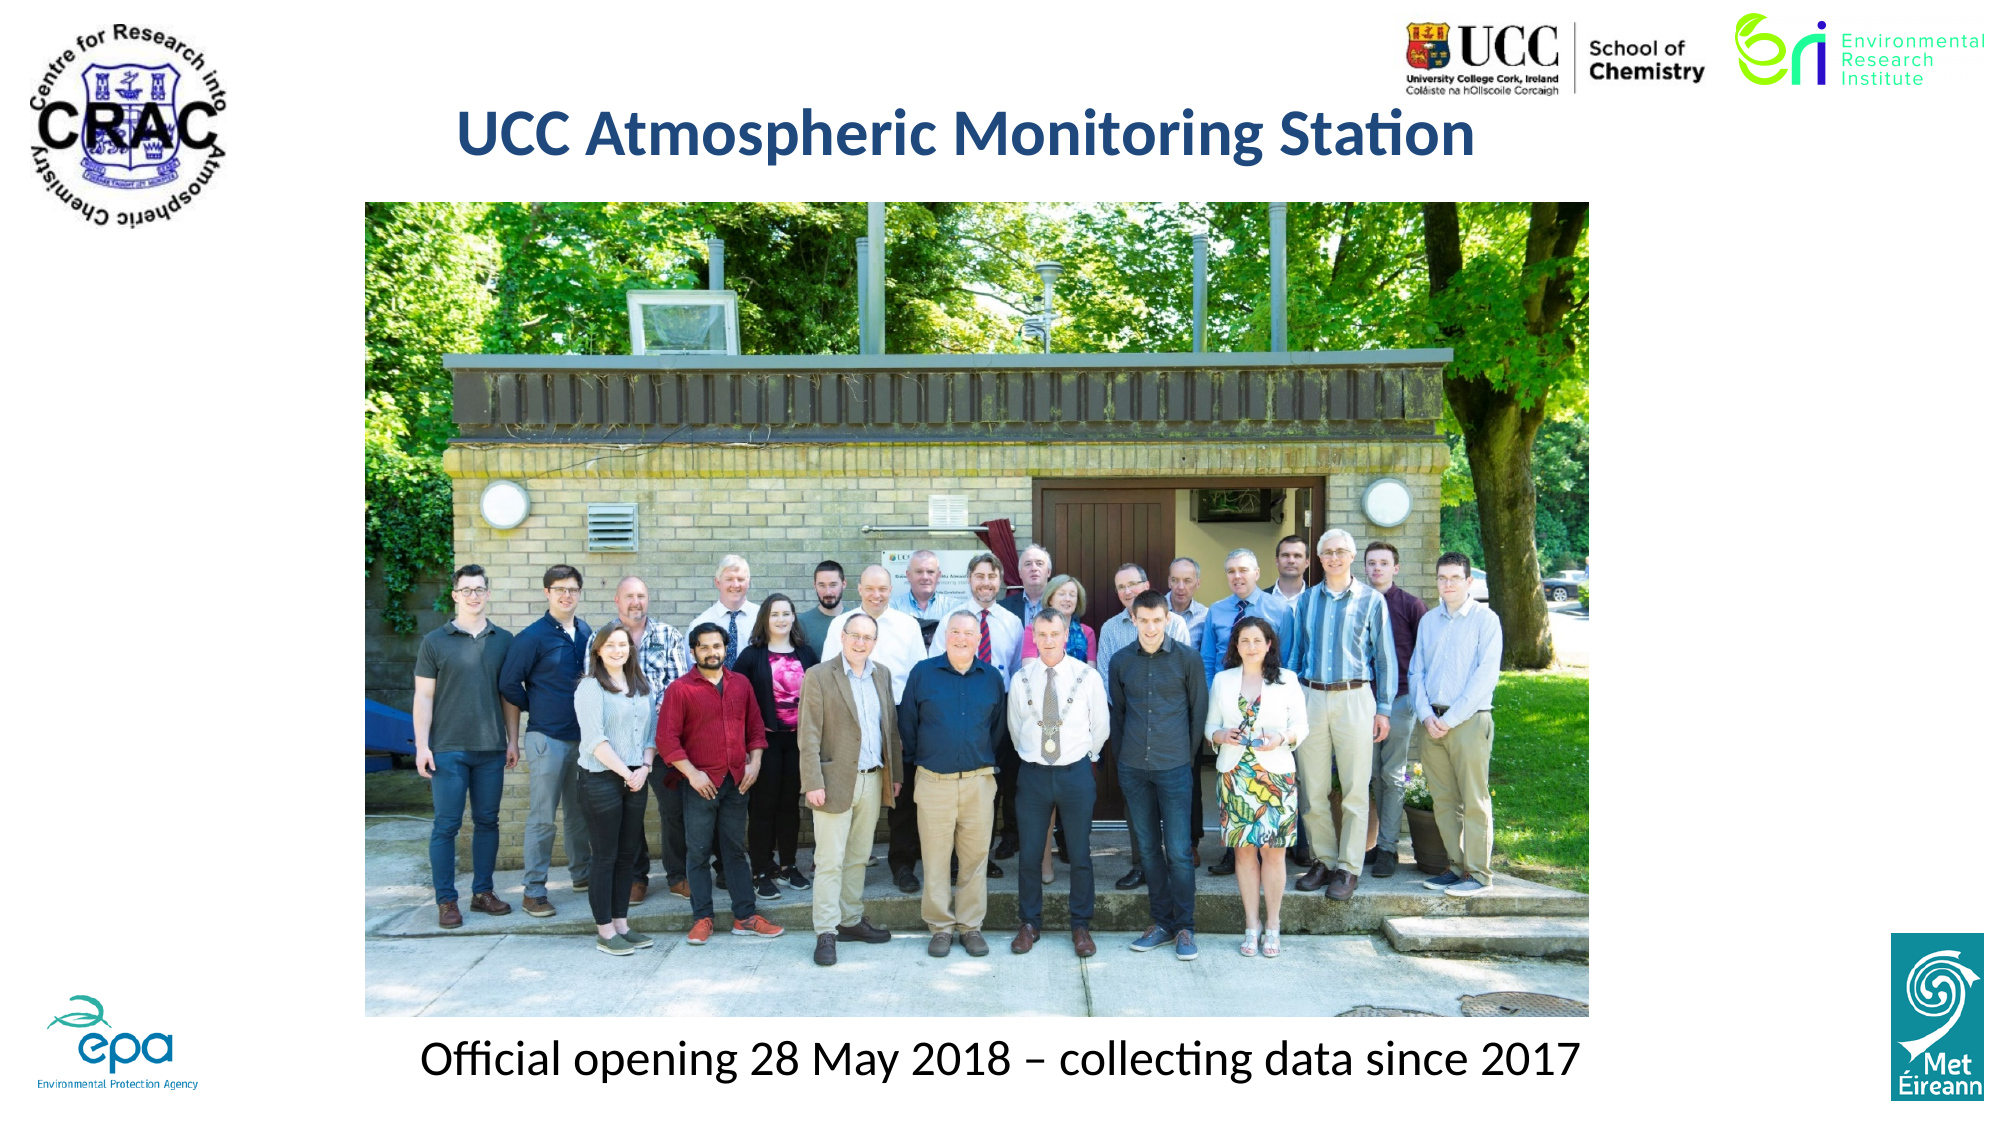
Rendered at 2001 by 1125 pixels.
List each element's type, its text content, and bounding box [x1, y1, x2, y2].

text_box Official opening 28 May 2018 – collecting data since 2017 [275, 1017, 1727, 1093]
text_box UCC Atmospheric Monitoring Station [223, 81, 1710, 269]
picture [365, 202, 1590, 1017]
picture [1735, 13, 1984, 85]
picture [1394, 13, 1720, 103]
picture [1891, 933, 1984, 1101]
picture [30, 985, 201, 1101]
picture [30, 24, 227, 229]
